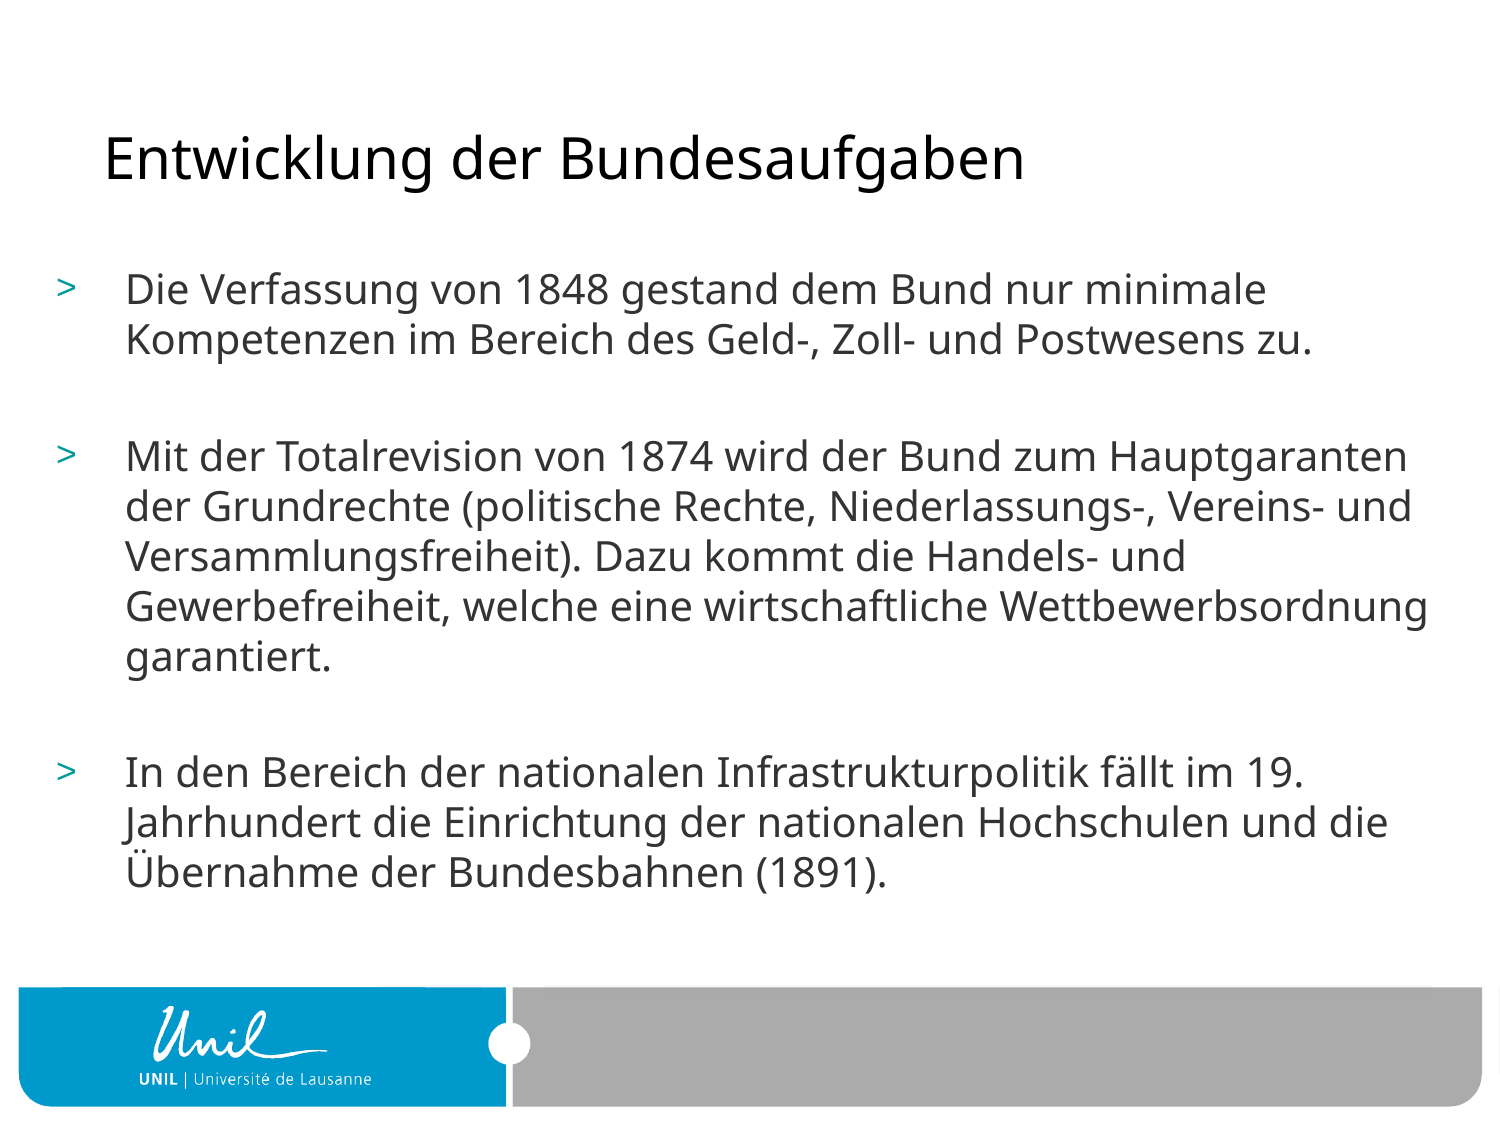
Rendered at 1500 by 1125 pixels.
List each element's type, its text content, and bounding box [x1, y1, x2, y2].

text_box Entwicklung der Bundesaufgaben [88, 113, 1500, 199]
picture [0, 985, 1500, 1125]
text_box Die Verfassung von 1848 gestand dem Bund nur minimale Kompetenzen im Bereich des Geld-, Zoll- und Postwesens zu. Mit der Totalrevision von 1874 wird der Bund zum Hauptgaranten der Grundrechte (politische Rechte, Niederlassungs-, Vereins- und Versammlungsfreiheit). Dazu kommt die Handels- und Gewerbefreiheit, welche eine wirtschaftliche Wettbewerbsordnung garantiert. In den Bereich der nationalen Infrastrukturpolitik fällt im 19. Jahrhundert die Einrichtung der nationalen Hochschulen und die Übernahme der Bundesbahnen (1891). [41, 255, 1454, 951]
